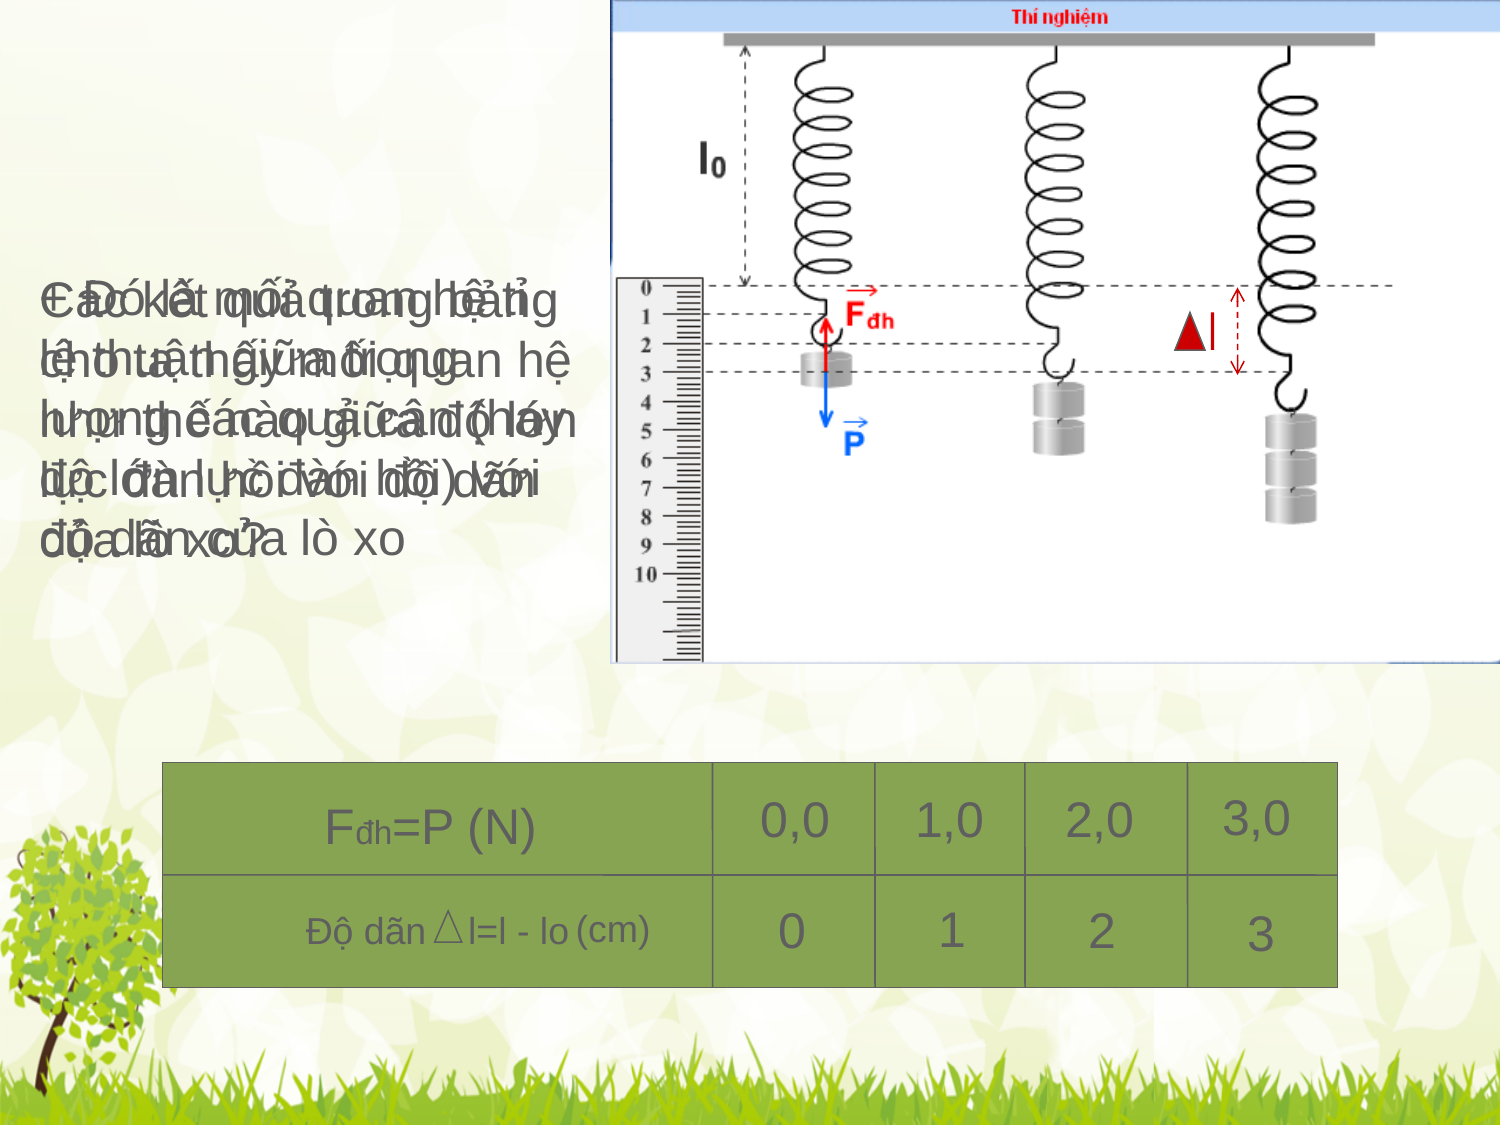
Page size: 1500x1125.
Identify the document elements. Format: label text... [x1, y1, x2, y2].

picture [0, 0, 1500, 1125]
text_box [162, 762, 1338, 988]
text_box Các kết quả trong bảng cho ta thấy mối quan hệ như thế nào giữa độ lớn lực đàn hồi với độ dãn của lò xo? [24, 260, 610, 576]
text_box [1174, 312, 1213, 350]
text_box + Đó là mối quan hệ tỉ lệ thuận giữa trọng lượng các quả cân (hay độ lớn lực đàn hồi) với độ dãn của lò xo [24, 257, 588, 573]
